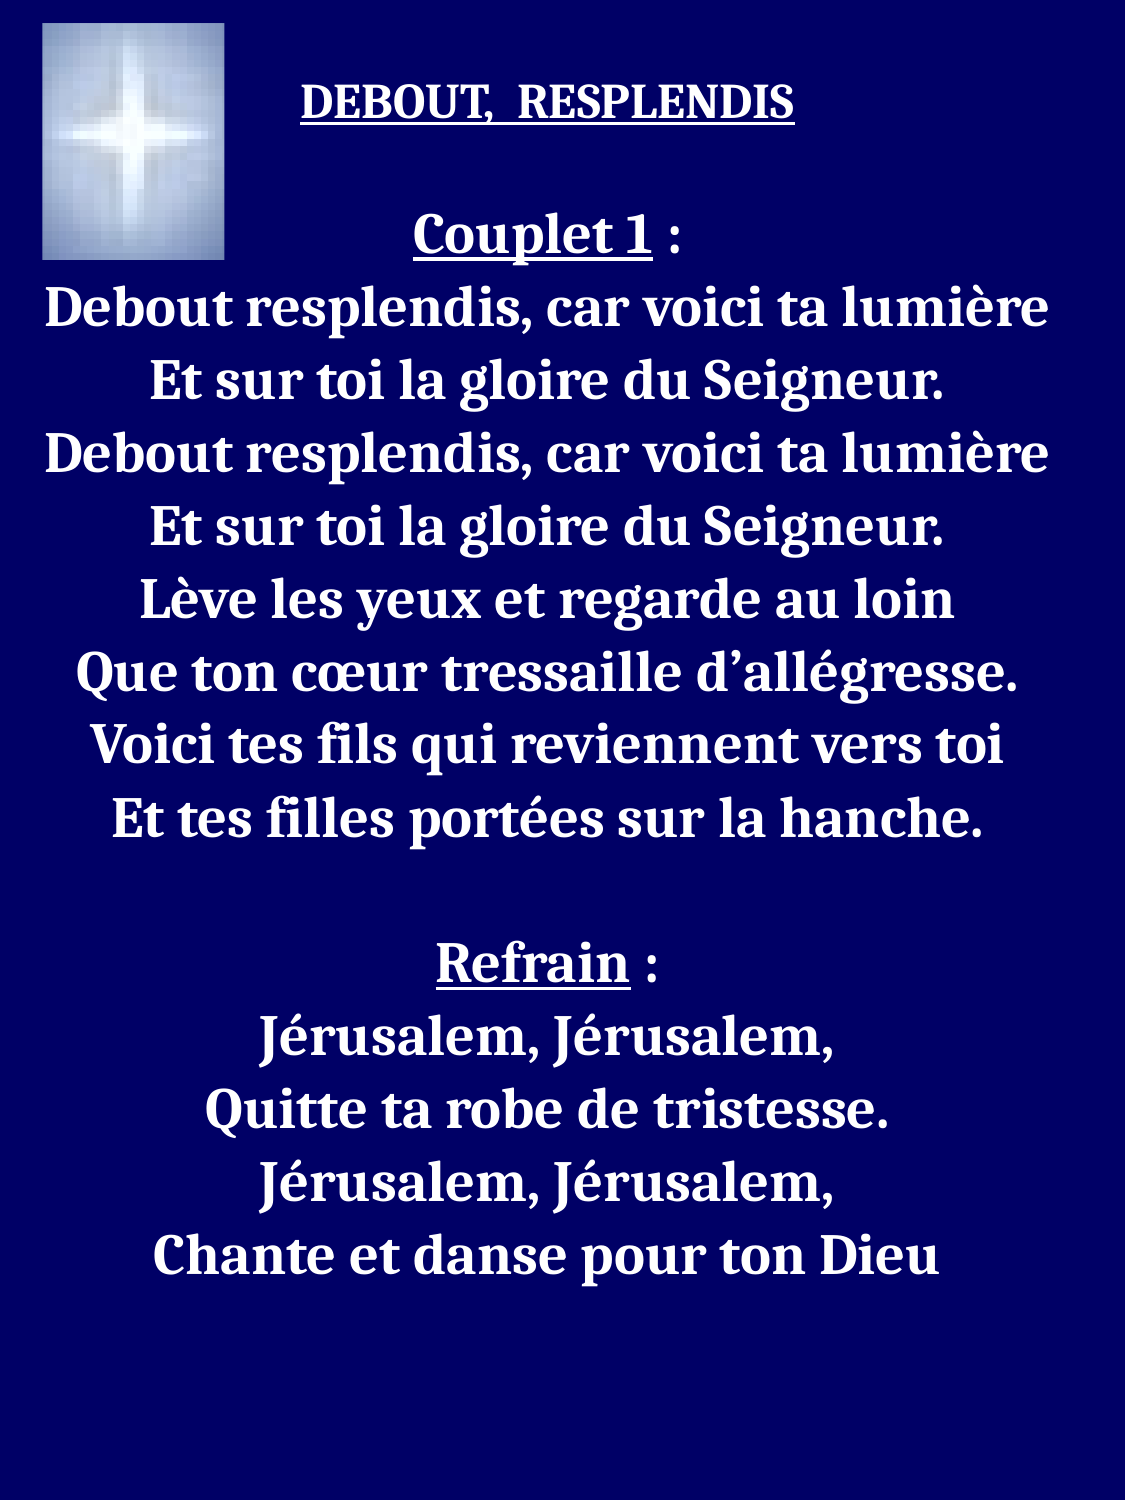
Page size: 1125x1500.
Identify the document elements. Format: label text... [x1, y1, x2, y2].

text_box DEBOUT, RESPLENDIS Couplet 1 : Debout resplendis, car voici ta lumière Et sur toi la gloire du Seigneur. Debout resplendis, car voici ta lumière Et sur toi la gloire du Seigneur. Lève les yeux et regarde au loin Que ton cœur tressaille d’allégresse. Voici tes fils qui reviennent vers toi Et tes filles portées sur la hanche. Refrain : Jérusalem, Jérusalem, Quitte ta robe de tristesse. Jérusalem, Jérusalem, Chante et danse pour ton Dieu [0, 67, 1111, 1229]
picture [42, 23, 225, 260]
